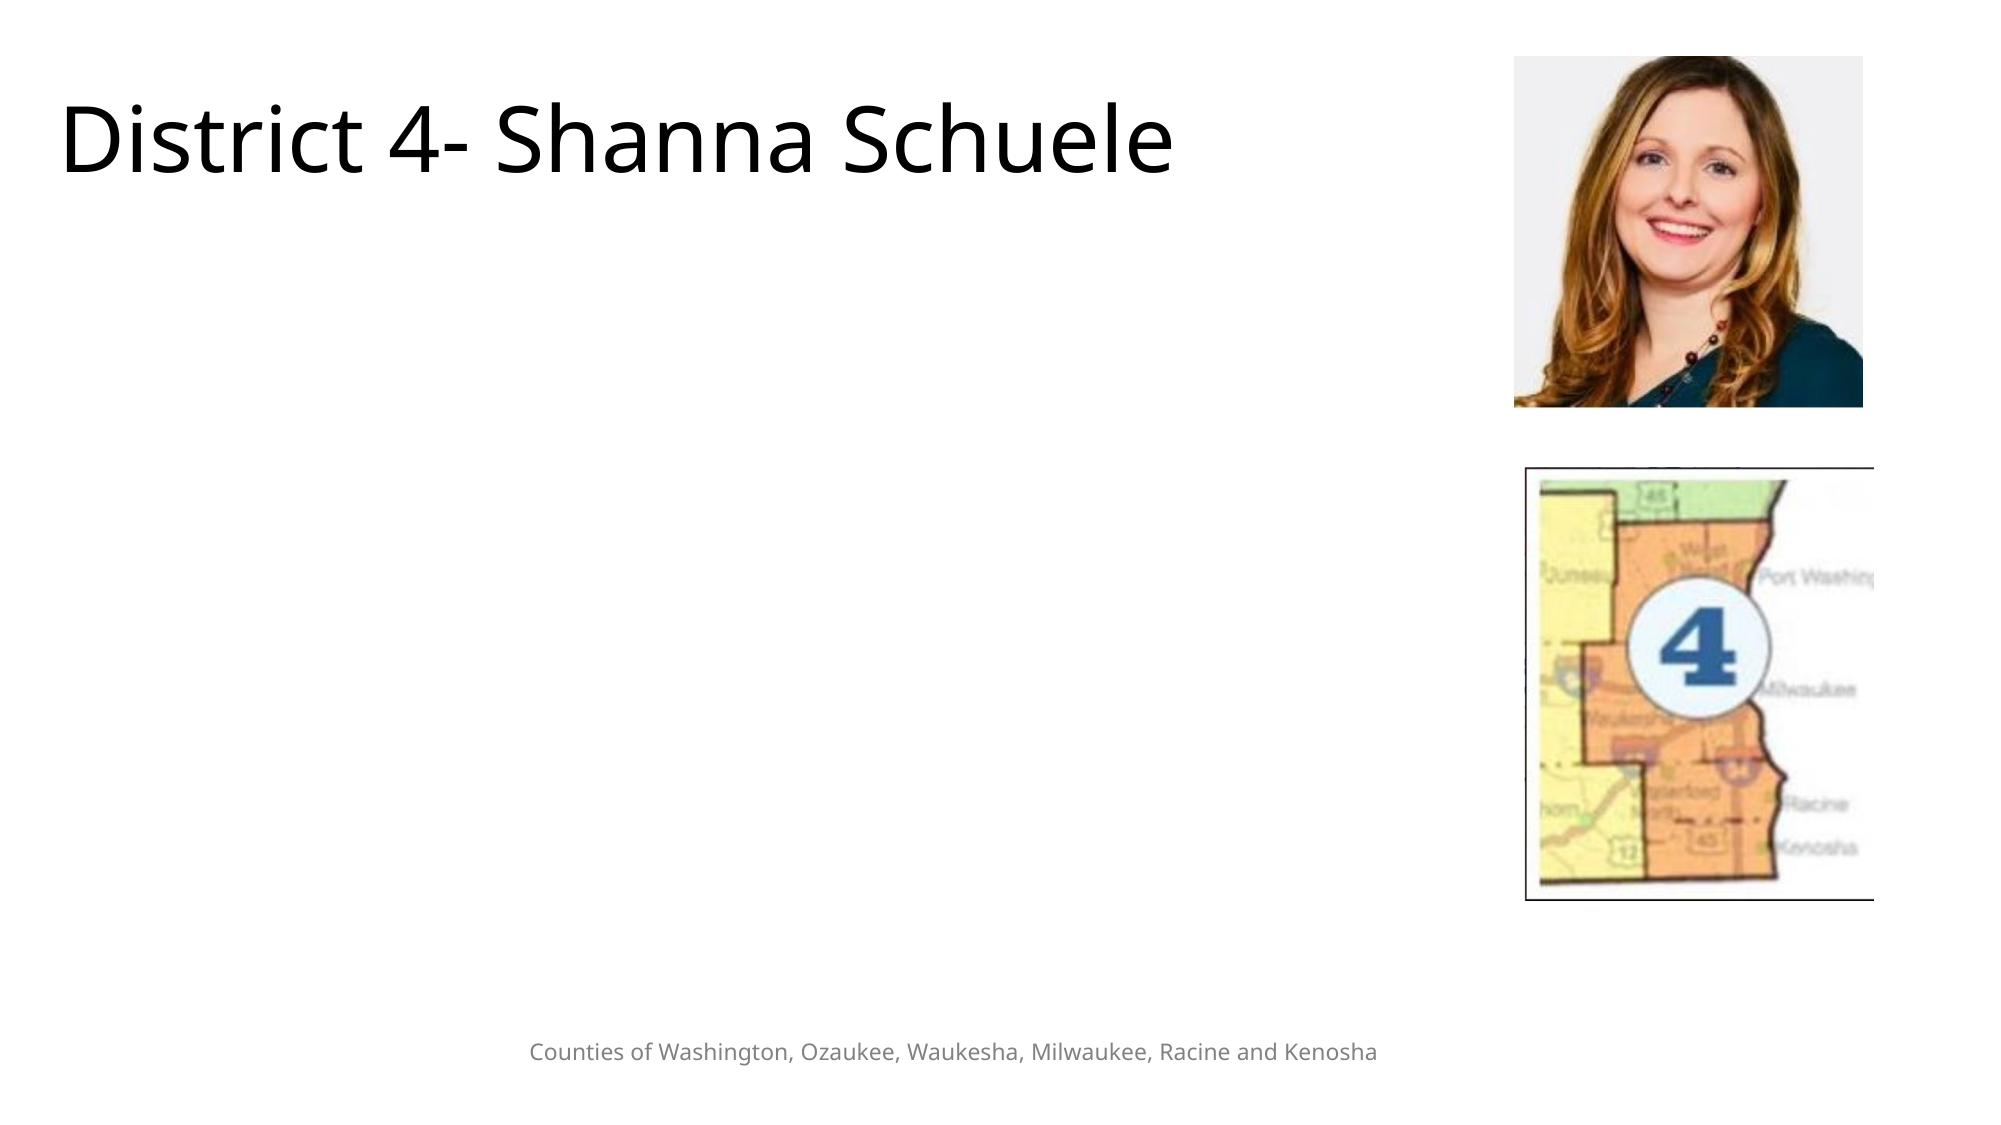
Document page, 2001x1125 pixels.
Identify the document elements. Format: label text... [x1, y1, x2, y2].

picture [1514, 56, 1863, 420]
text_box Counties of Washington, Ozaukee, Waukesha, Milwaukee, Racine and Kenosha [514, 1030, 1515, 1073]
title District 4- Shanna Schuele [43, 33, 1769, 252]
picture [1524, 467, 1874, 901]
